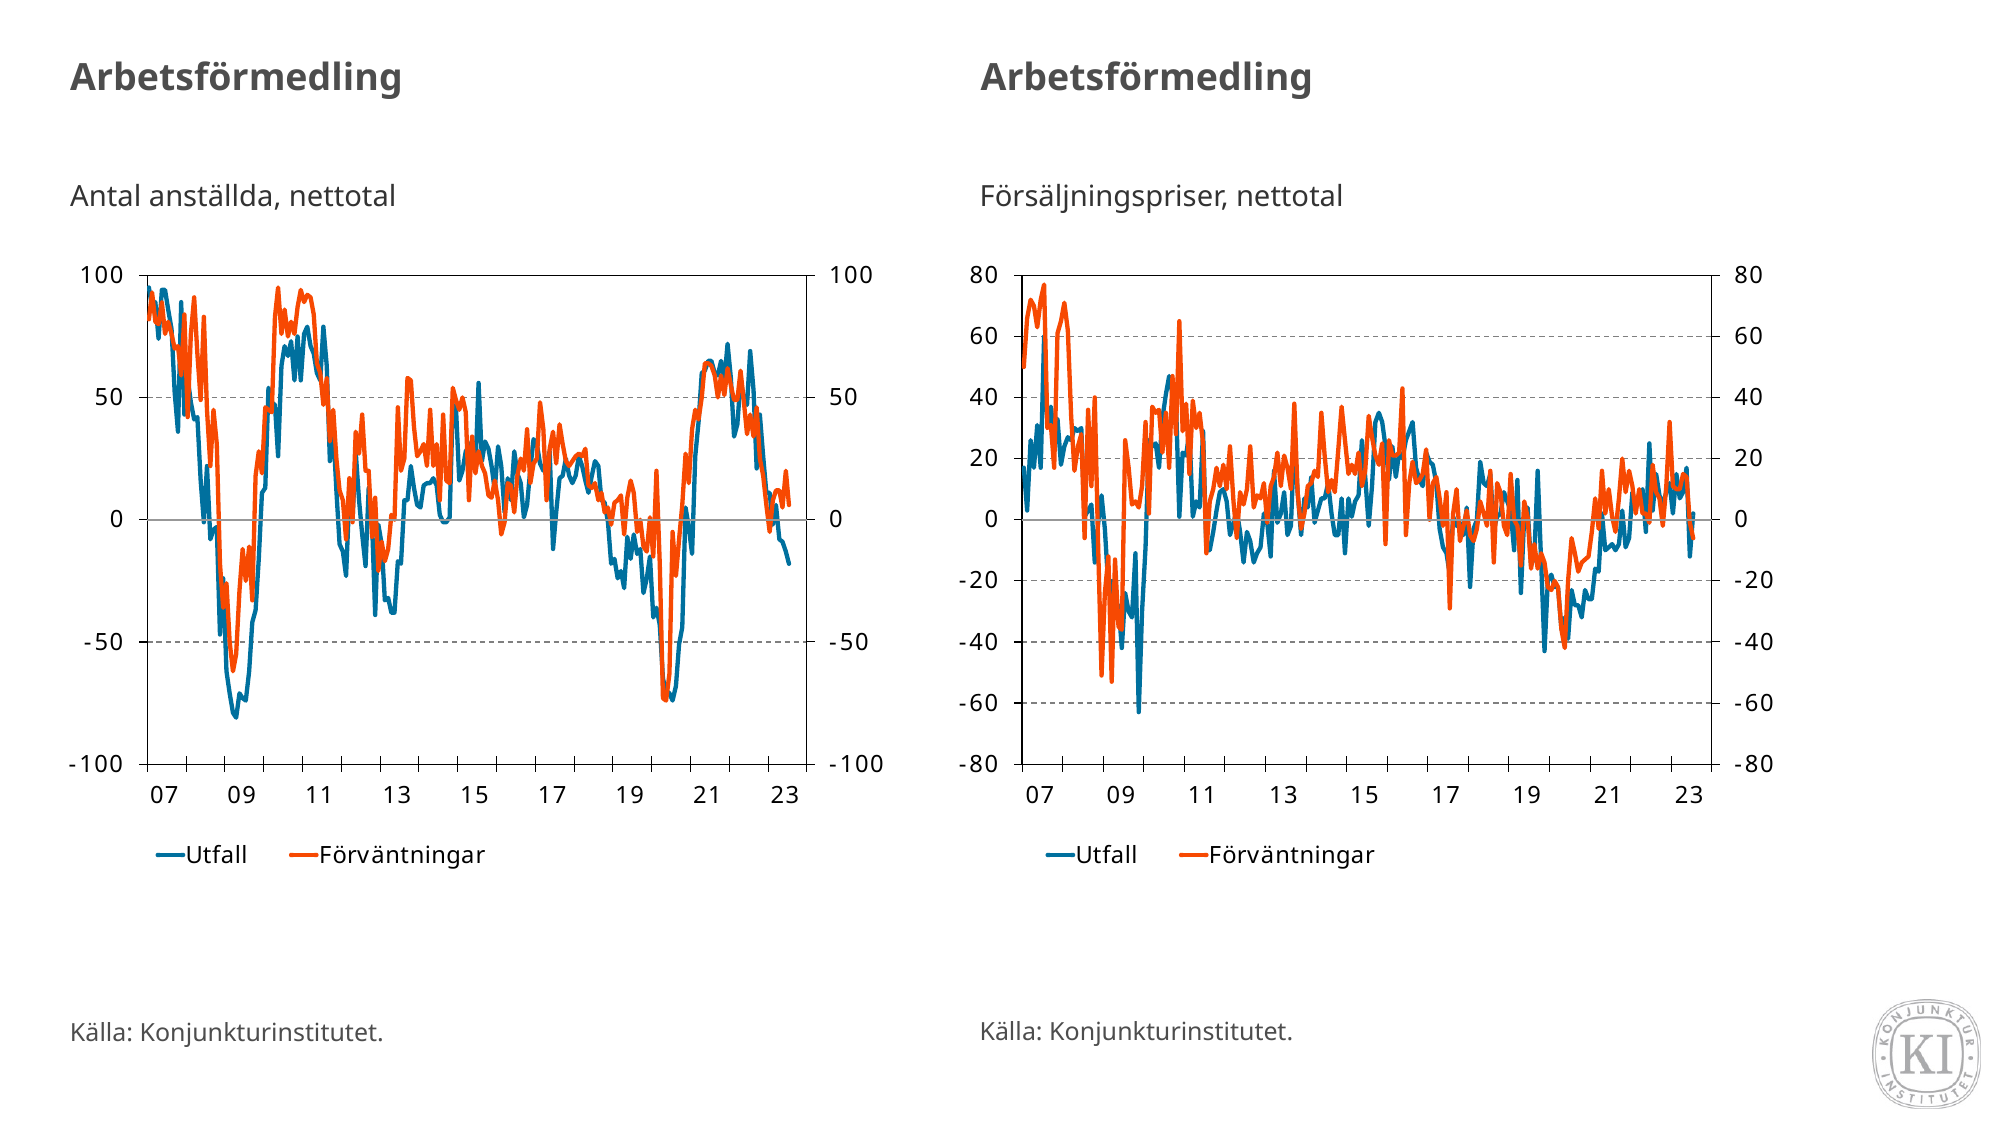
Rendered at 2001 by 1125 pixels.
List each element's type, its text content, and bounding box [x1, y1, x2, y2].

list Källa: Konjunkturinstitutet. [964, 1008, 1848, 1106]
picture [1872, 999, 1981, 1109]
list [51, 249, 939, 874]
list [941, 249, 1829, 874]
list Arbetsförmedling [965, 45, 1849, 129]
subtitle Källa: Konjunkturinstitutet. [55, 1008, 938, 1106]
list Försäljningspriser, nettotal [964, 137, 1848, 220]
list Antal anställda, nettotal [55, 137, 938, 220]
title Arbetsförmedling [55, 45, 938, 128]
